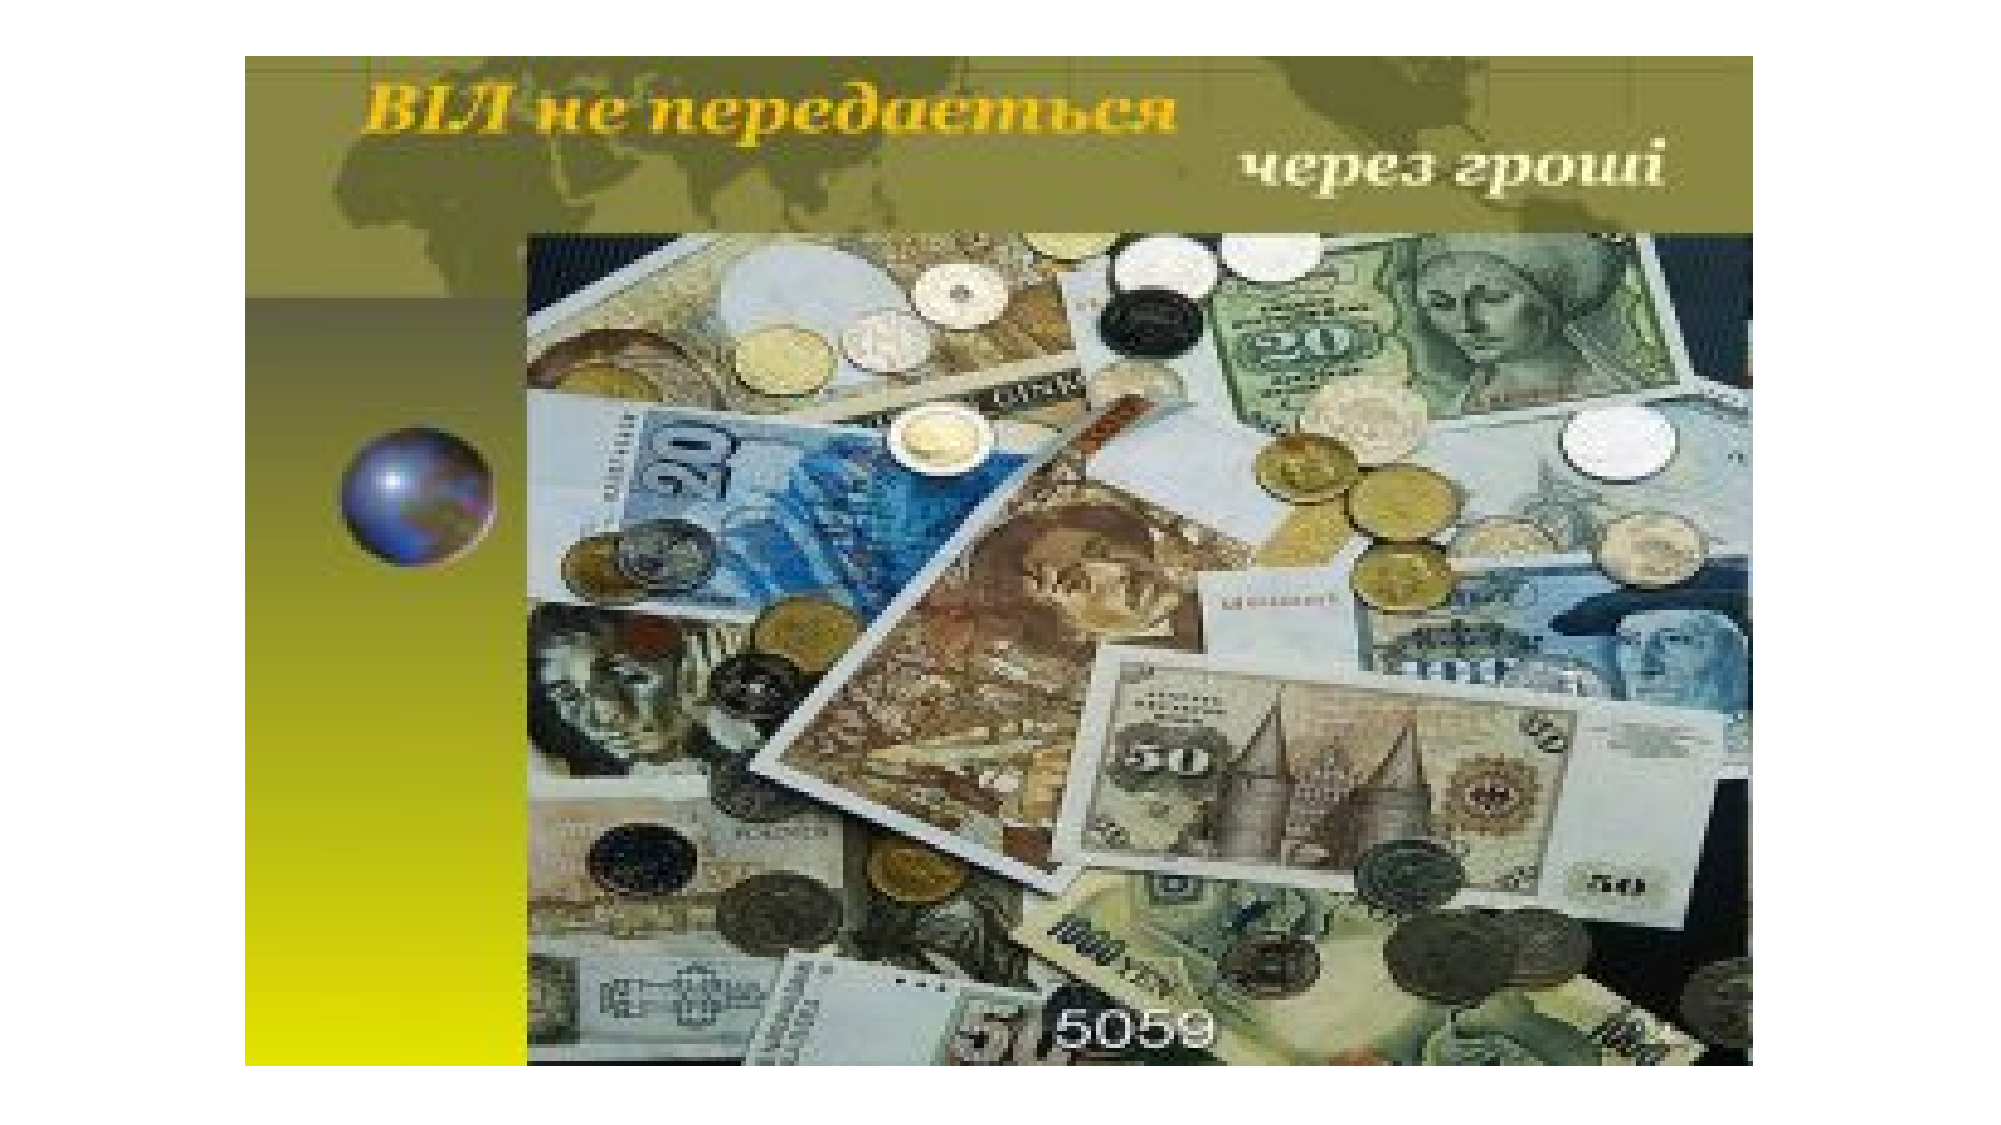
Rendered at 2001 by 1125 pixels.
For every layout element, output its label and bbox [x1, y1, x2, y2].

picture [245, 56, 1753, 1066]
